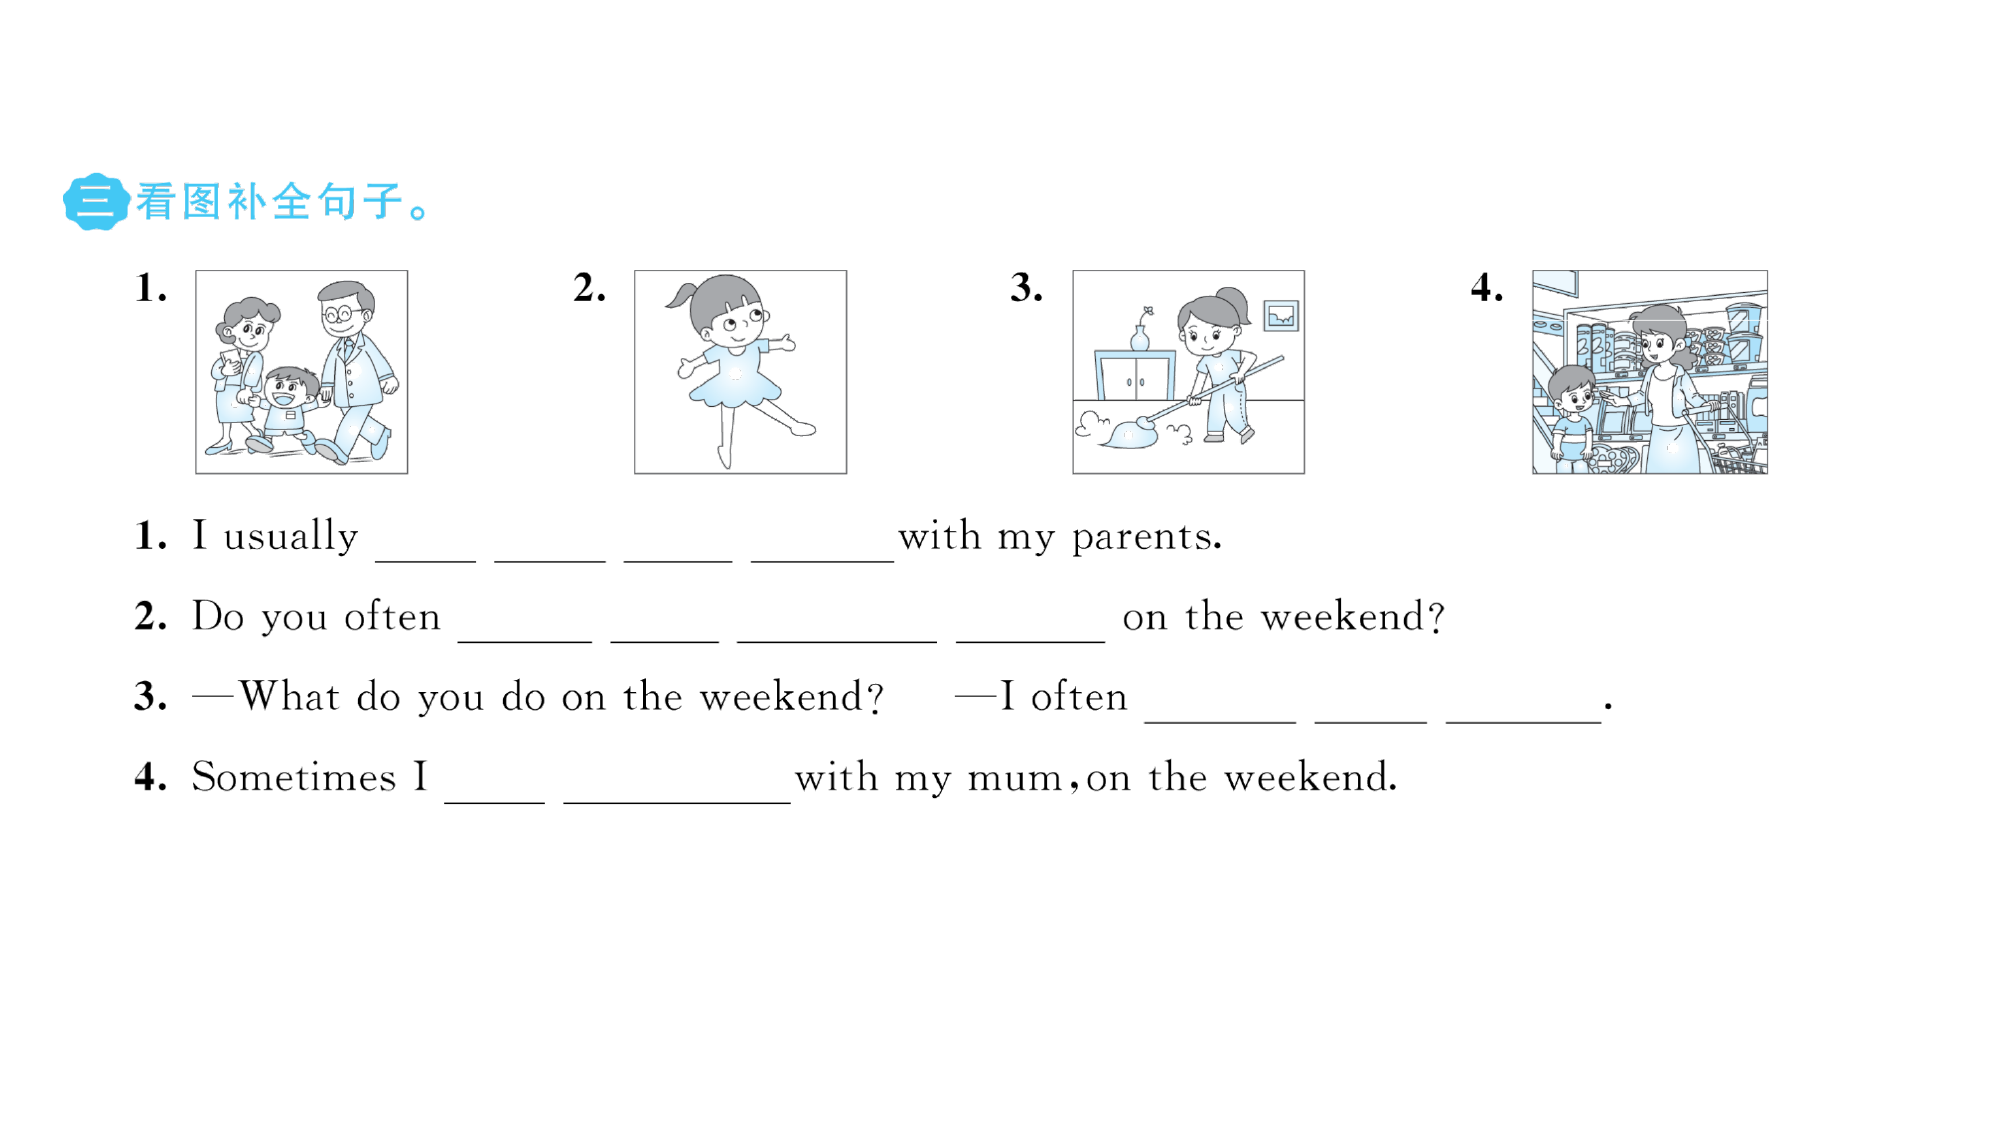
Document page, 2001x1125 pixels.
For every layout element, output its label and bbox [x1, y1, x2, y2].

picture [58, 148, 1949, 824]
